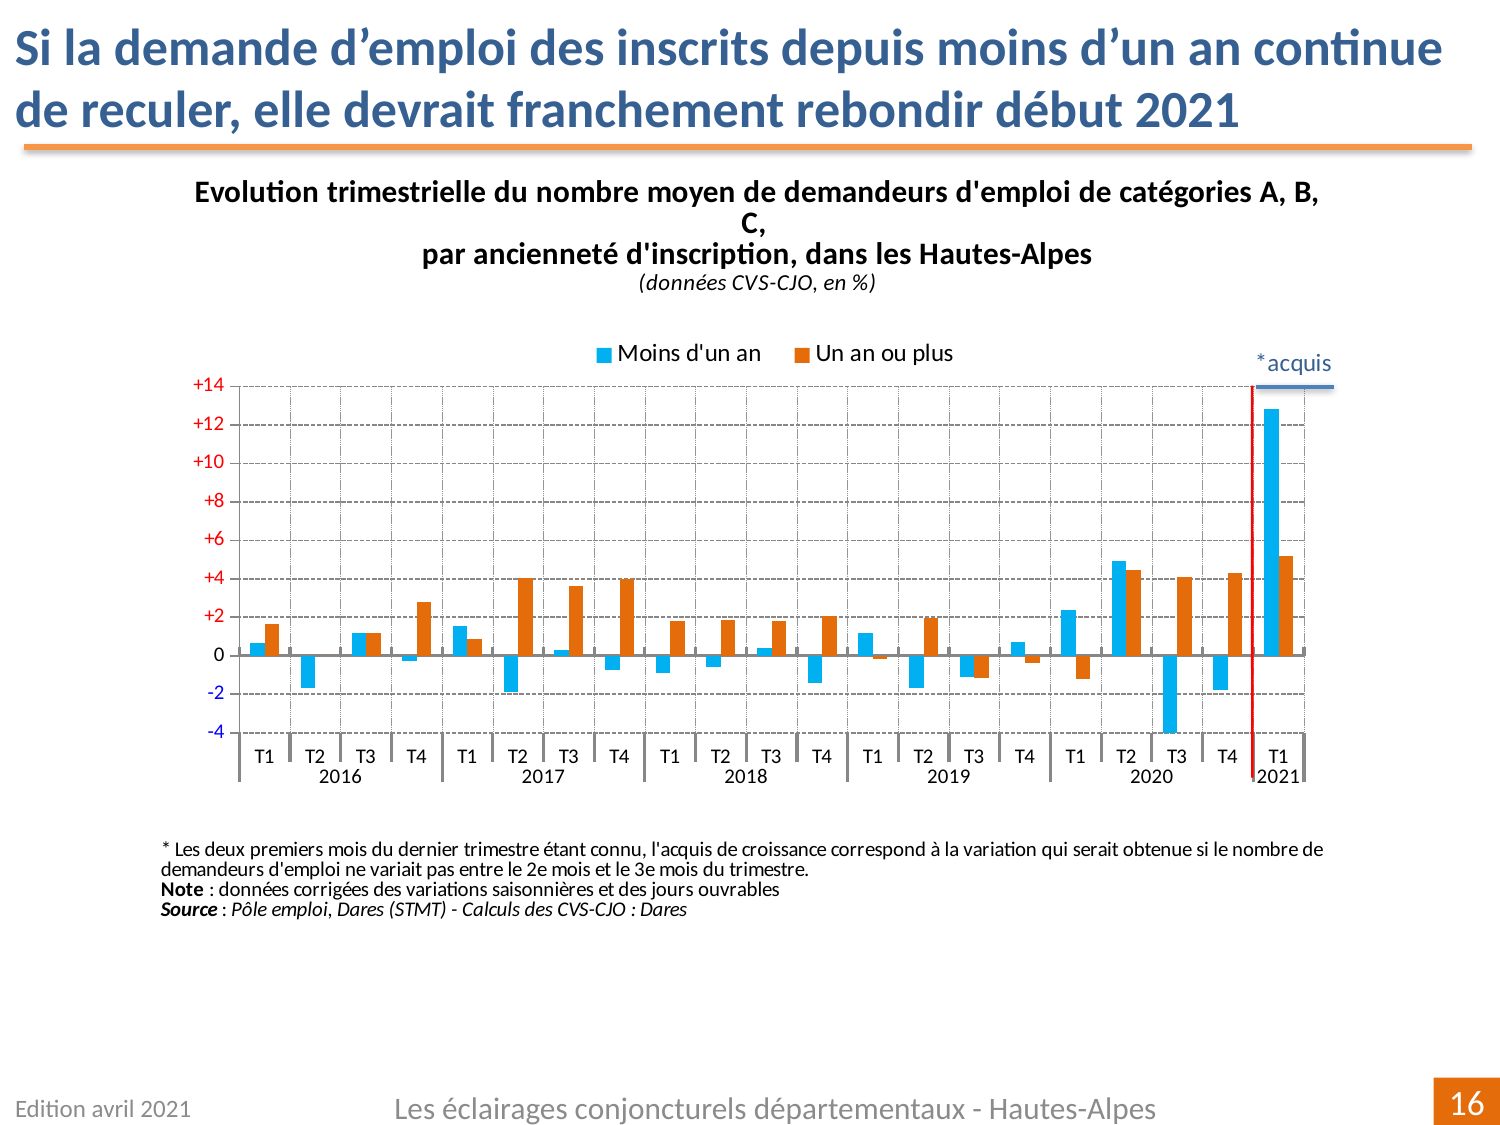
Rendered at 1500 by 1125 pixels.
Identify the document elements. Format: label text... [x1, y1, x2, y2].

text_box Si la demande d’emploi des inscrits depuis moins d’un an continue de reculer, elle devrait franchement rebondir début 2021 [0, 6, 1500, 146]
slide_number 16 [1433, 1077, 1500, 1125]
footer Les éclairages conjoncturels départementaux - Hautes-Alpes [375, 1077, 1177, 1125]
chart [134, 171, 1366, 954]
slide_number Edition avril 2021 [0, 1077, 350, 1125]
